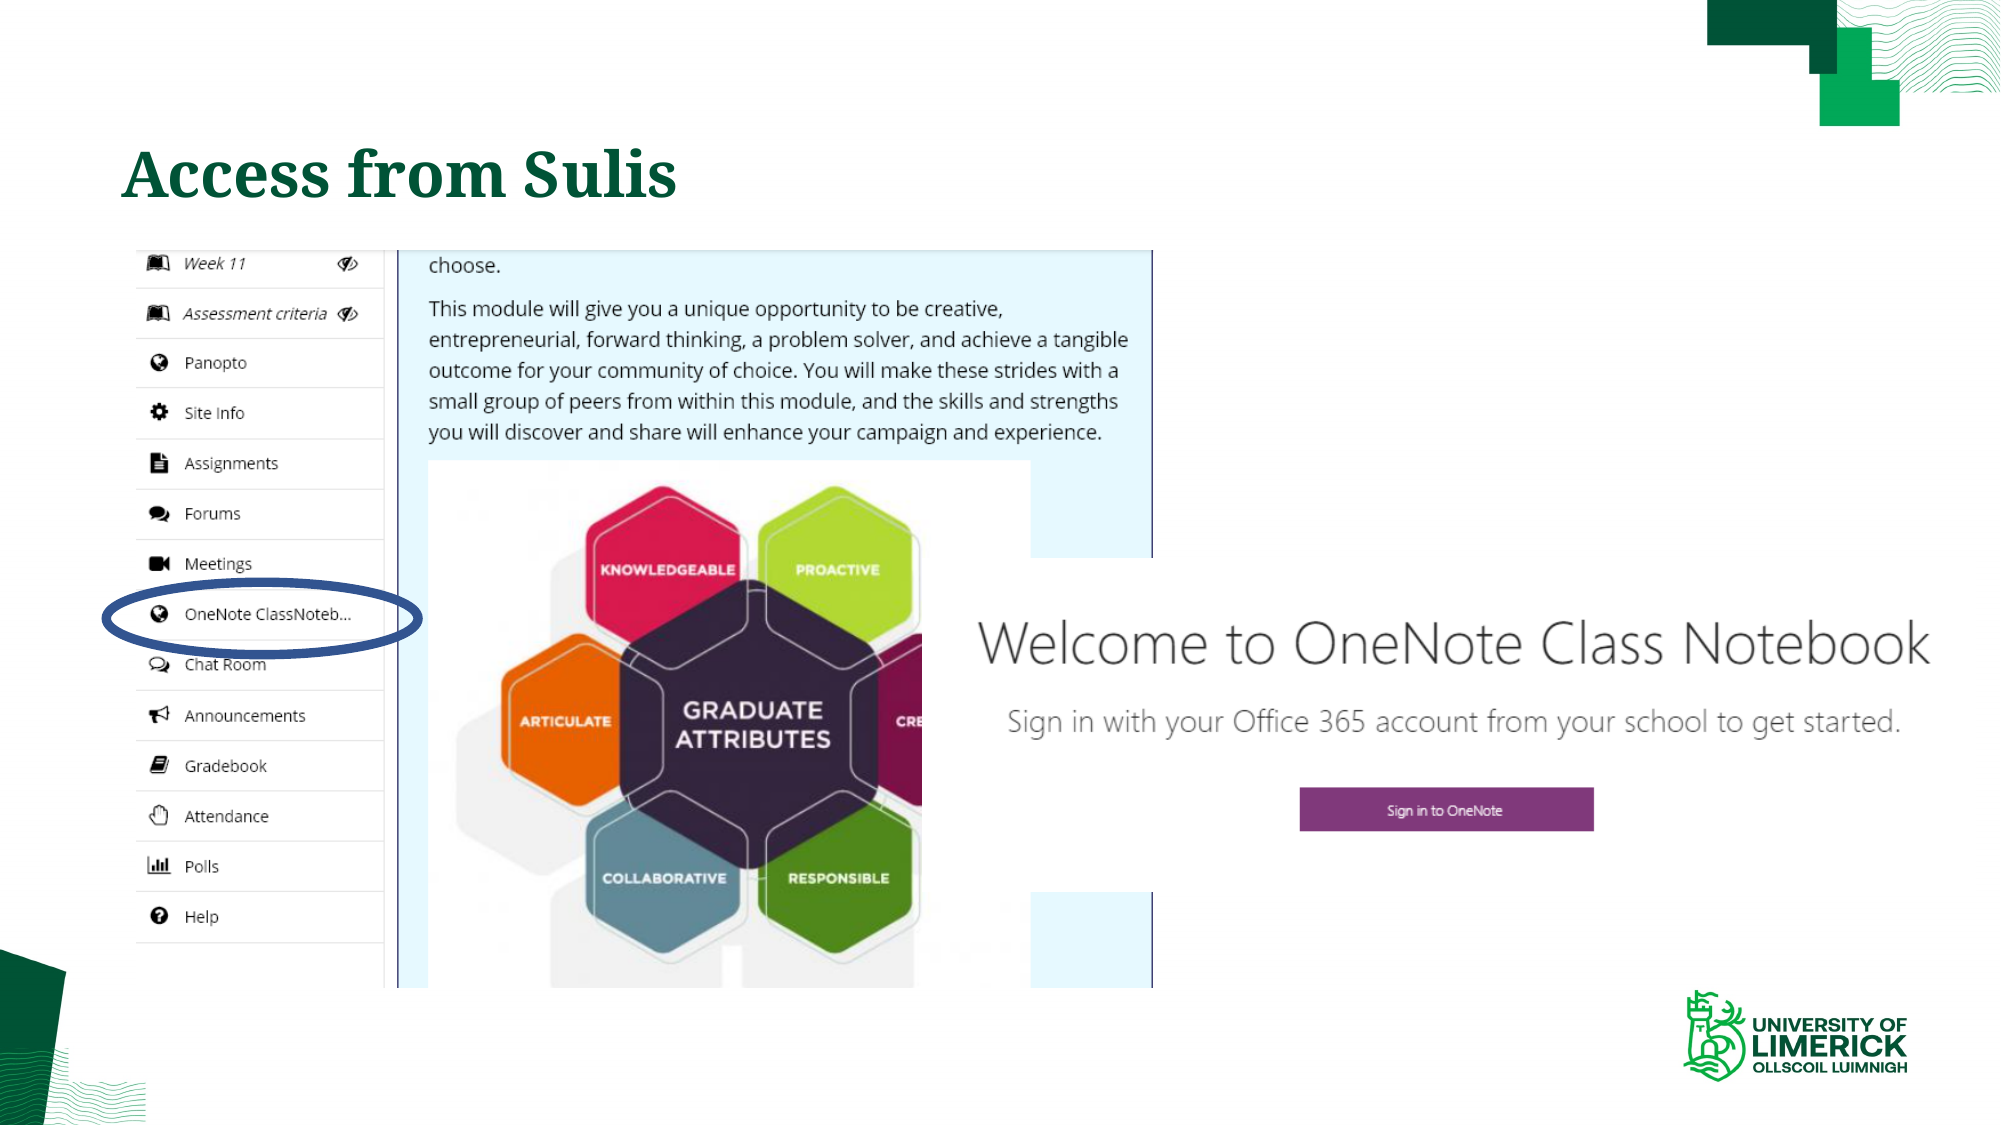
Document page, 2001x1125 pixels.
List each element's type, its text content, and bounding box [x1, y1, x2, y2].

picture [0, 0, 2001, 1125]
text_box [105, 596, 136, 641]
title Access from Sulis [106, 135, 1832, 251]
